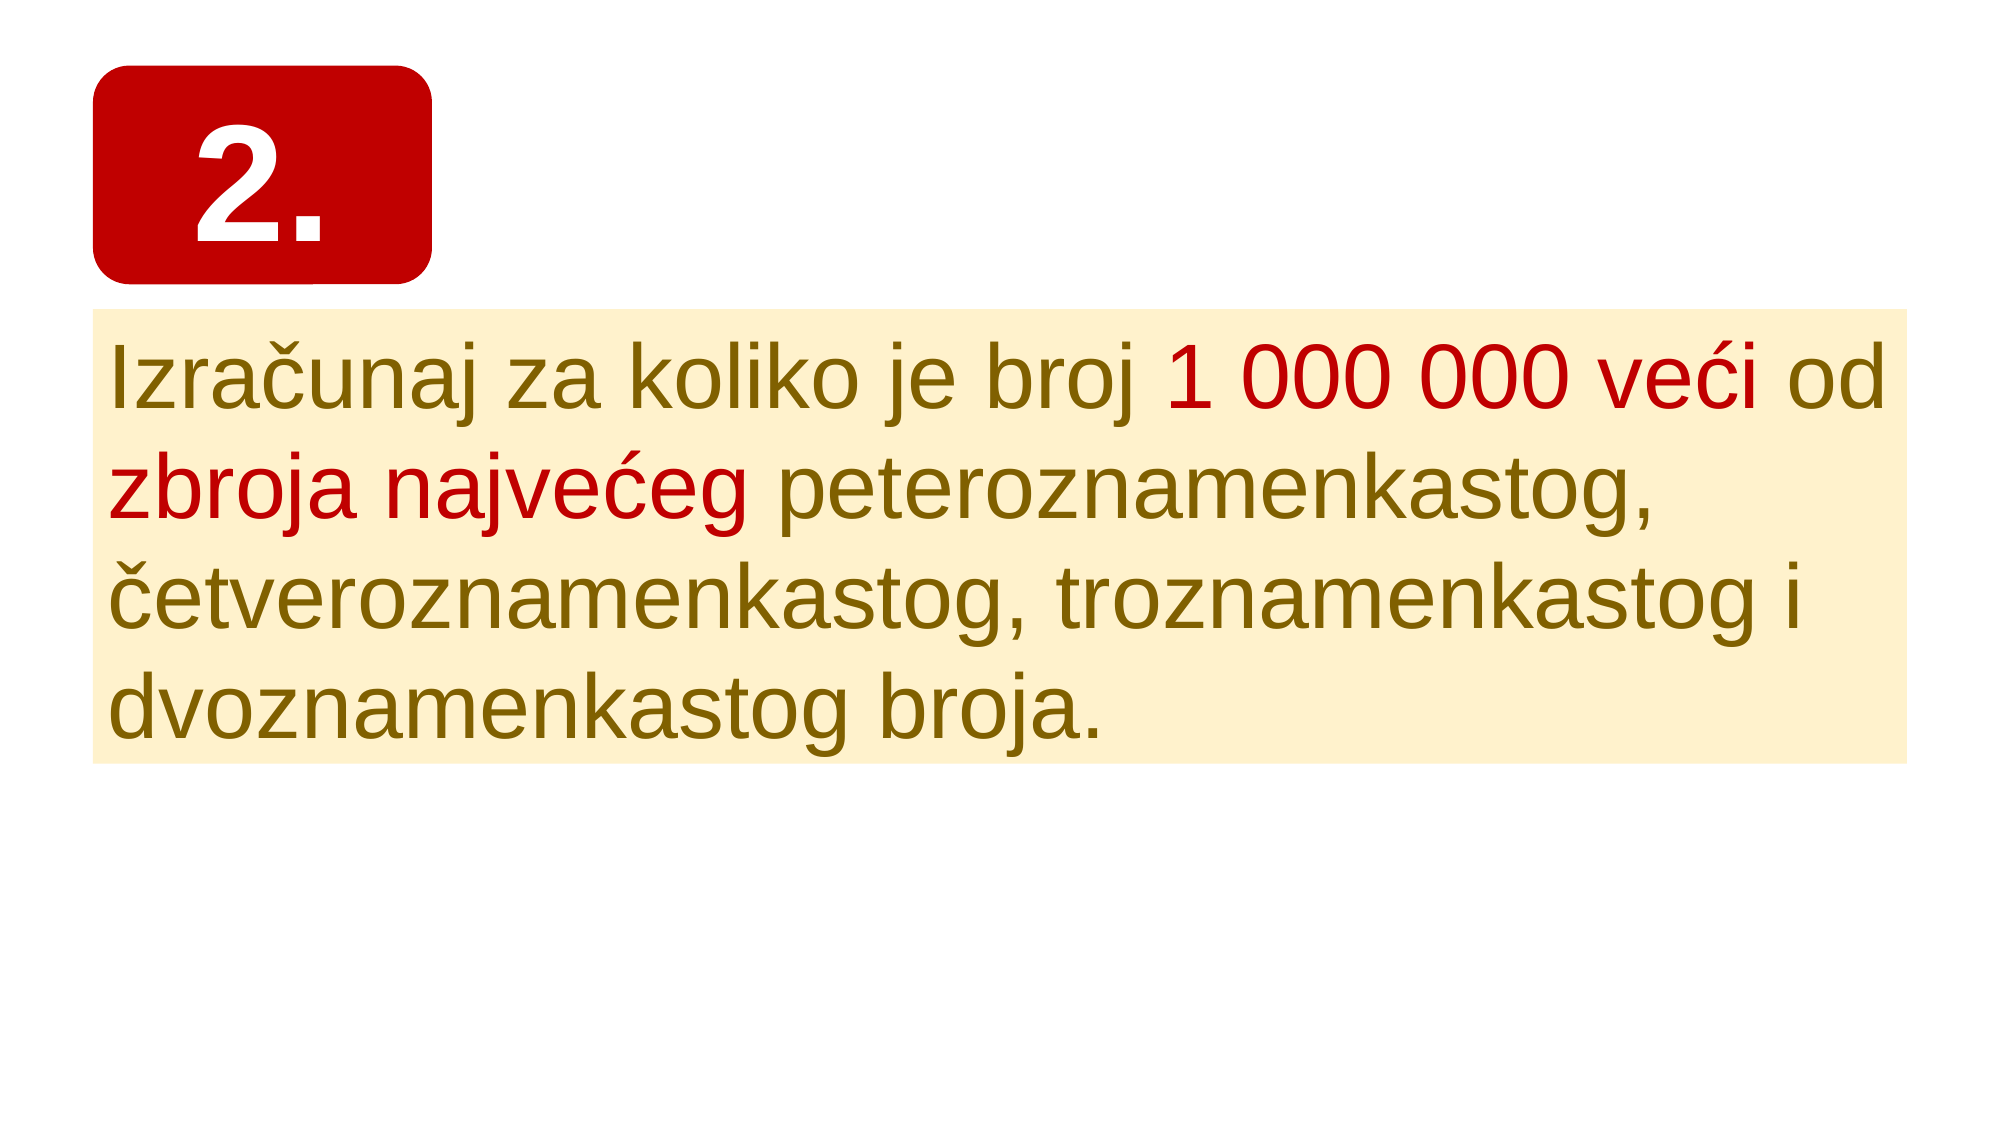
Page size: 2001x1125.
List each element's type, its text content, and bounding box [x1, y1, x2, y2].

text_box Izračunaj za koliko je broj 1 000 000 veći od zbroja najvećeg peteroznamenkastog, četveroznamenkastog, troznamenkastog i dvoznamenkastog broja. [92, 309, 1907, 764]
text_box 2. [91, 64, 434, 286]
